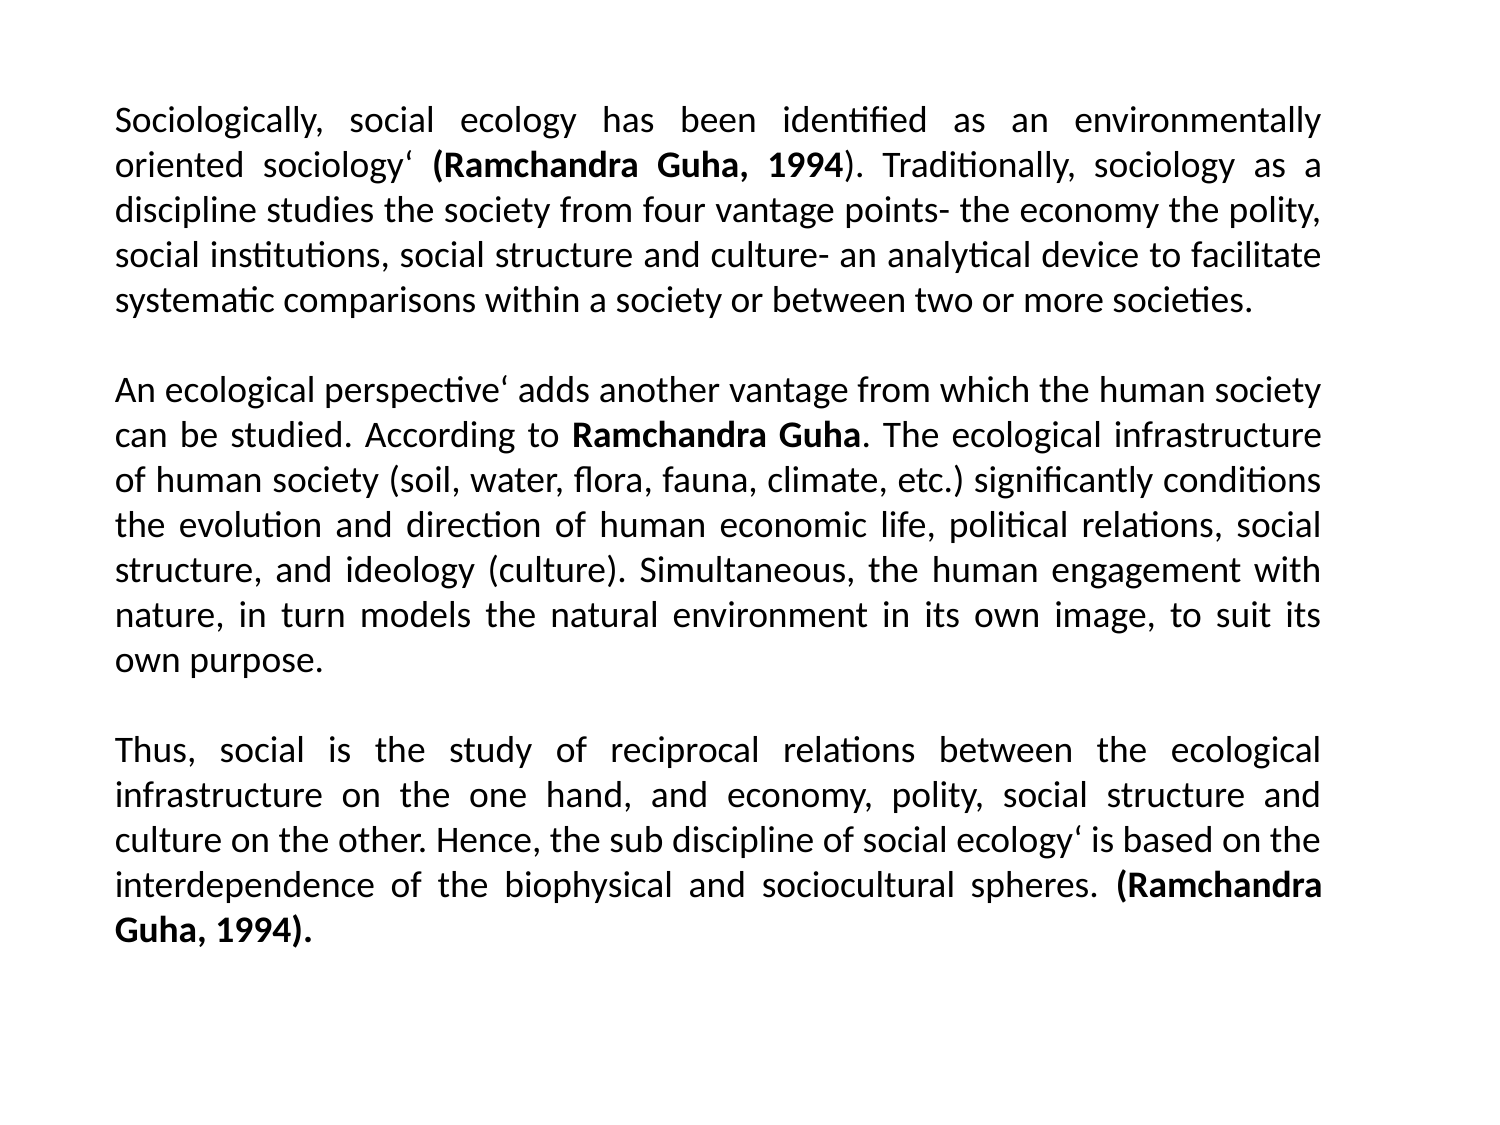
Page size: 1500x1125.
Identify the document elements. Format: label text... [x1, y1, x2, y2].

text_box Sociologically, social ecology has been identified as an environmentally oriented sociology‘ (Ramchandra Guha, 1994). Traditionally, sociology as a discipline studies the society from four vantage points- the economy the polity, social institutions, social structure and culture- an analytical device to facilitate systematic comparisons within a society or between two or more societies. An ecological perspective‘ adds another vantage from which the human society can be studied. According to Ramchandra Guha. The ecological infrastructure of human society (soil, water, flora, fauna, climate, etc.) significantly conditions the evolution and direction of human economic life, political relations, social structure, and ideology (culture). Simultaneous, the human engagement with nature, in turn models the natural environment in its own image, to suit its own purpose. Thus, social is the study of reciprocal relations between the ecological infrastructure on the one hand, and economy, polity, social structure and culture on the other. Hence, the sub discipline of social ecology‘ is based on the interdependence of the biophysical and sociocultural spheres. (Ramchandra Guha, 1994). [99, 87, 1338, 958]
